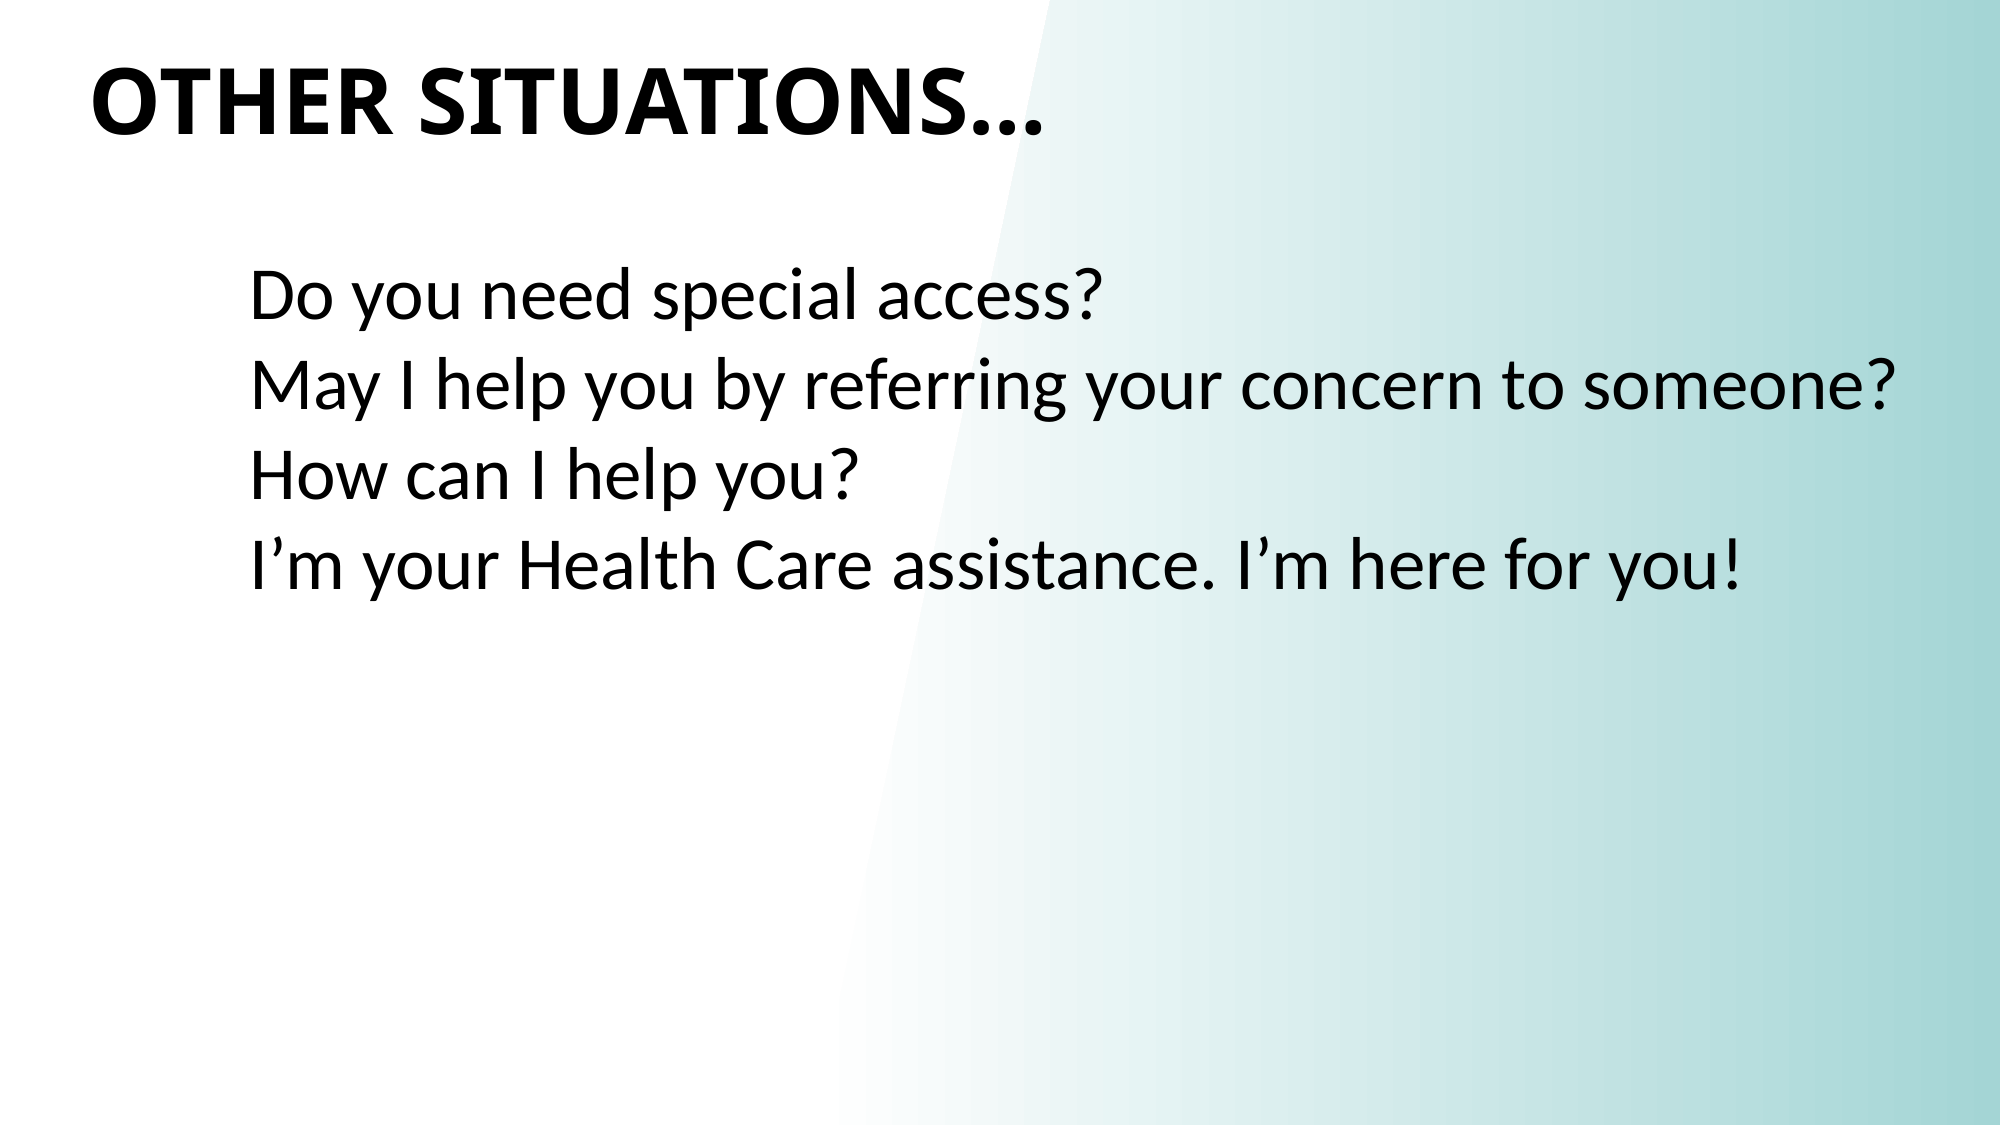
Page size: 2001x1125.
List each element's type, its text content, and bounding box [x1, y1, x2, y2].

title Other situations… [74, 47, 1780, 237]
list Do you need special access? May I help you by referring your concern to someone? How can I help you? I’m your Health Care assistance. I’m here for you! [224, 236, 1930, 781]
